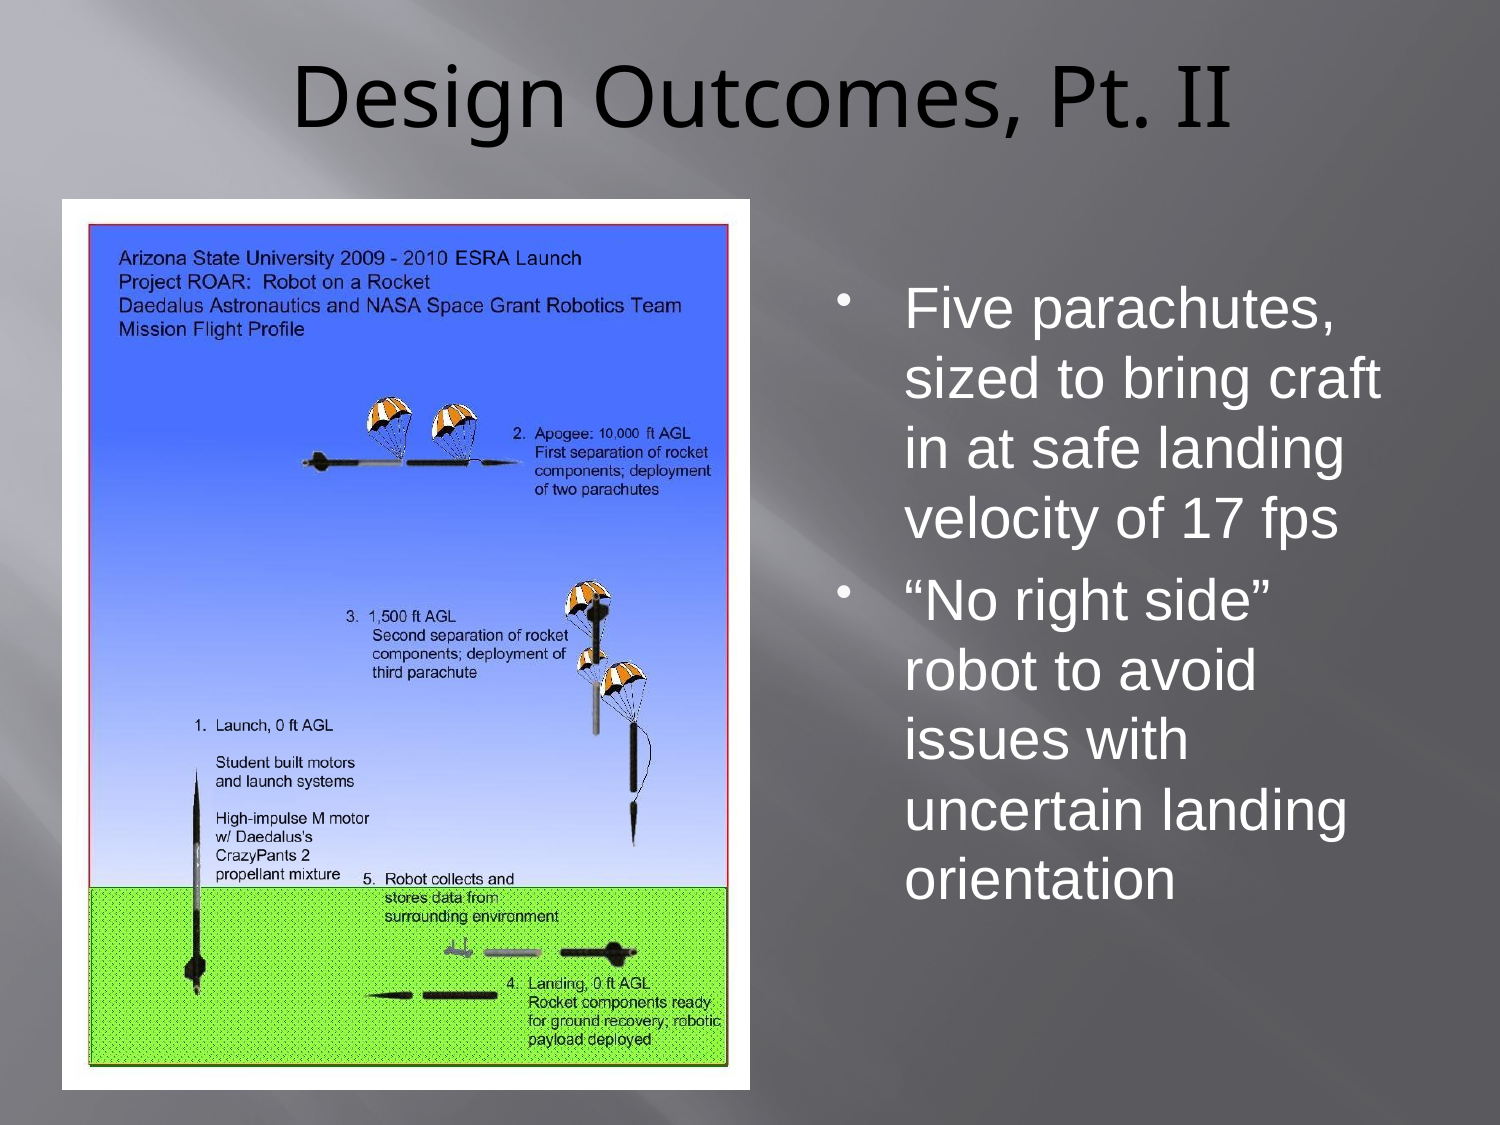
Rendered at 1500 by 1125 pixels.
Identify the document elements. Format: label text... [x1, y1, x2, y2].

picture [62, 199, 751, 1090]
list Five parachutes, sized to bring craft in at safe landing velocity of 17 fps “No right side” robot to avoid issues with uncertain landing orientation [799, 262, 1426, 1036]
title Design Outcomes, Pt. II [87, 0, 1438, 188]
